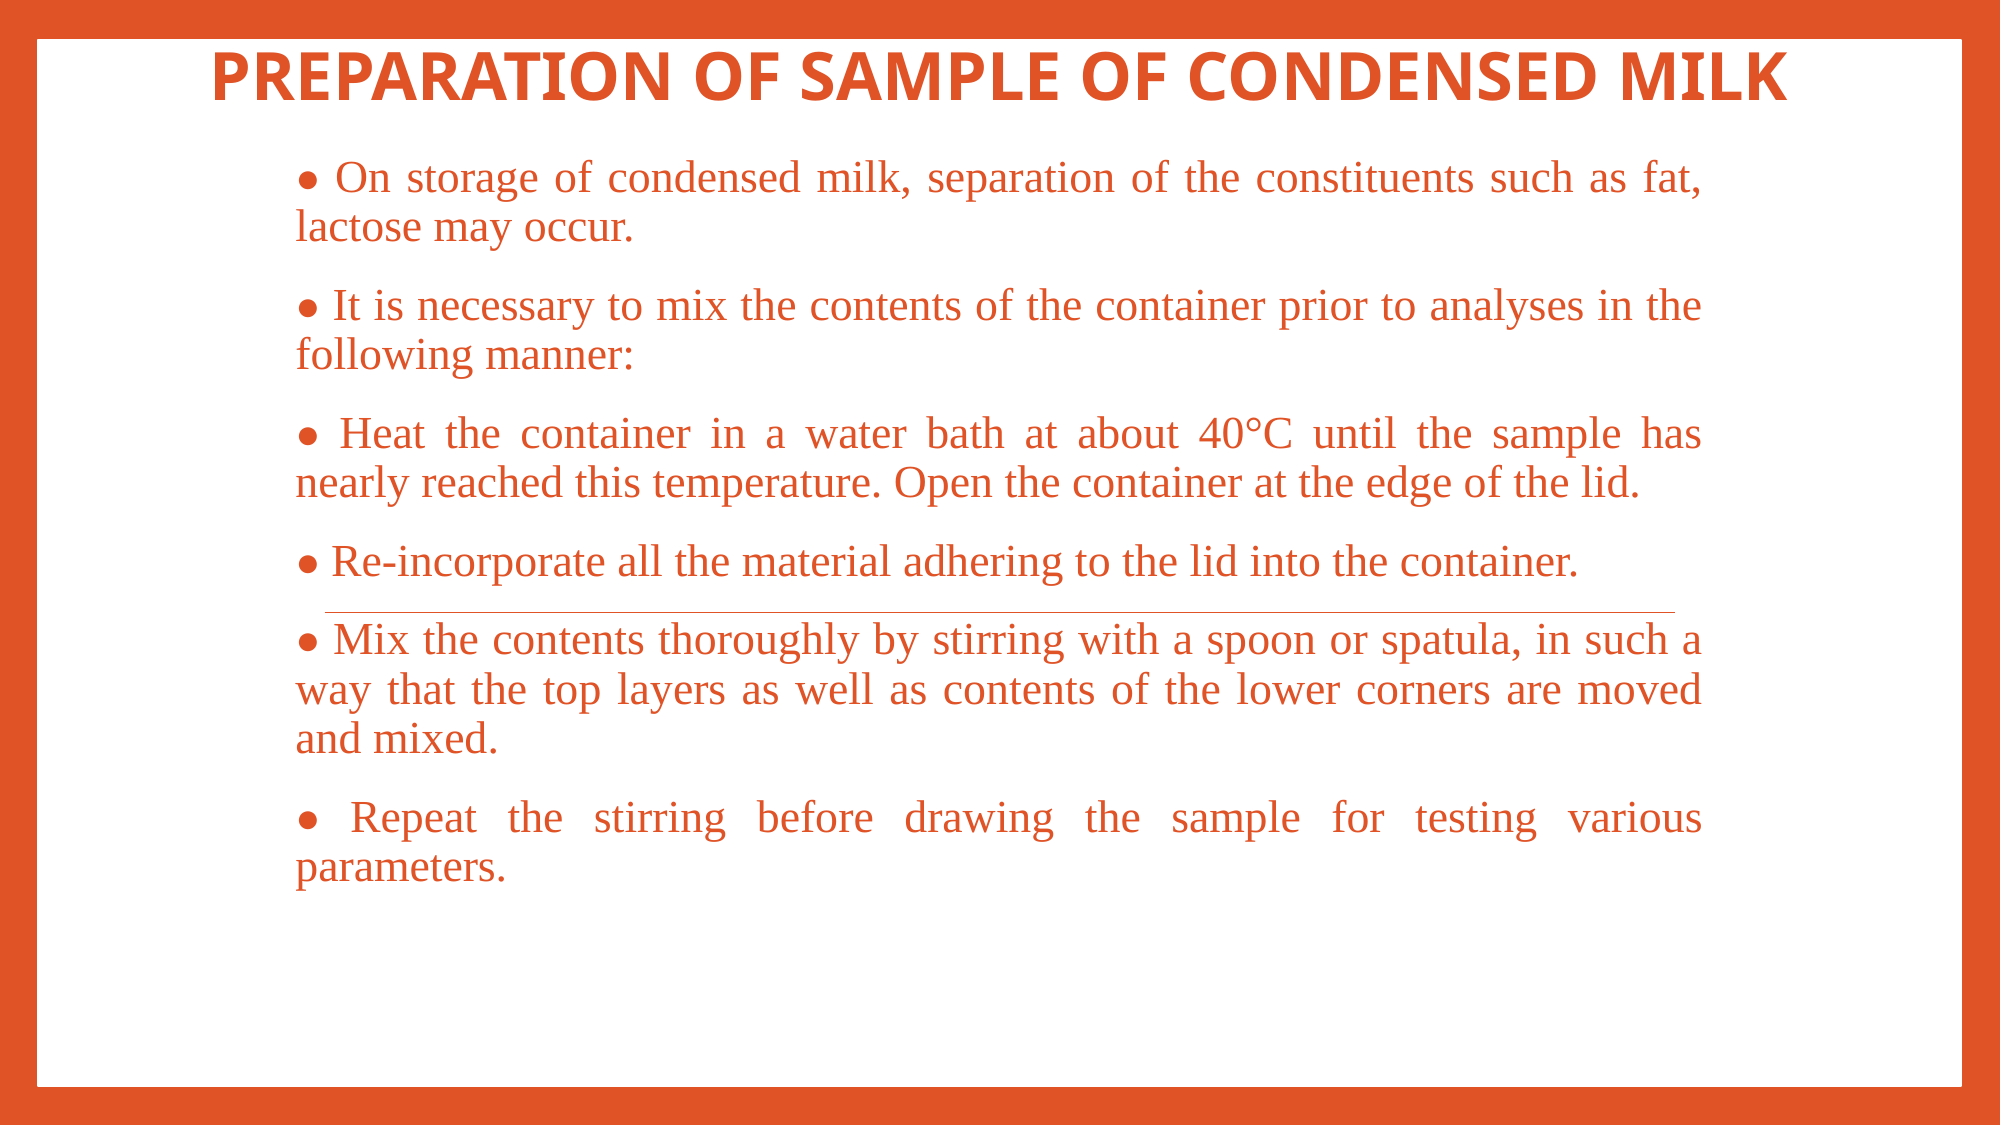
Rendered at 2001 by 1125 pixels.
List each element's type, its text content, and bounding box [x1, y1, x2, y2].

subtitle ● On storage of condensed milk, separation of the constituents such as fat, lactose may occur. ● It is necessary to mix the contents of the container prior to analyses in the following manner: ● Heat the container in a water bath at about 40°C until the sample has nearly reached this temperature. Open the container at the edge of the lid. ● Re-incorporate all the material adhering to the lid into the container. ● Mix the contents thoroughly by stirring with a spoon or spatula, in such a way that the top layers as well as contents of the lower corners are moved and mixed. ● Repeat the stirring before drawing the sample for testing various parameters. [280, 145, 1719, 1091]
title Preparation of Sample of Condensed Milk [182, 34, 1818, 202]
